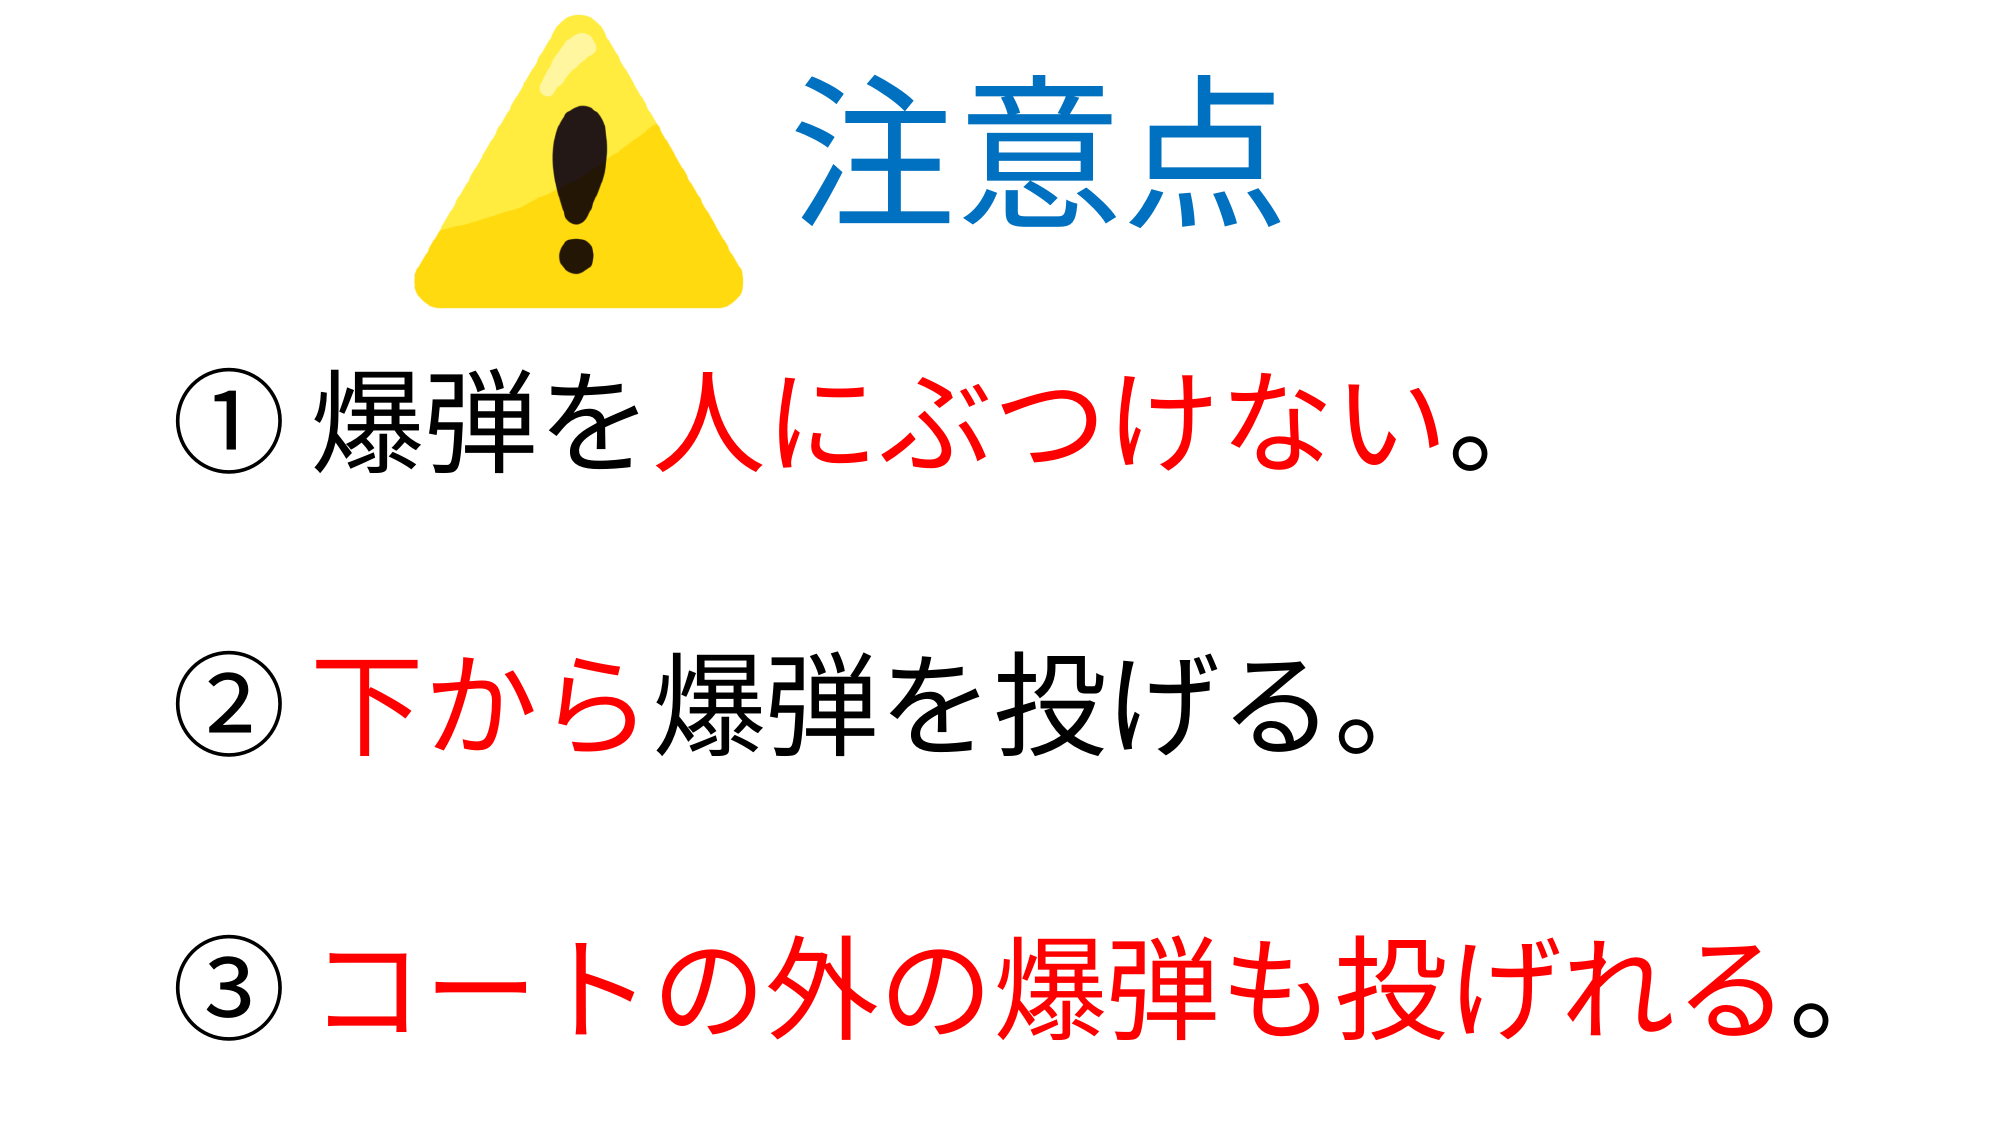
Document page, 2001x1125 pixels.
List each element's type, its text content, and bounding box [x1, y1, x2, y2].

title 注意点 [774, 52, 1381, 271]
list ①爆弾を人にぶつけない。 ②下から爆弾を投げる。 ③コートの外の爆弾も投げれる。 [157, 358, 1883, 1073]
picture [401, 0, 756, 339]
